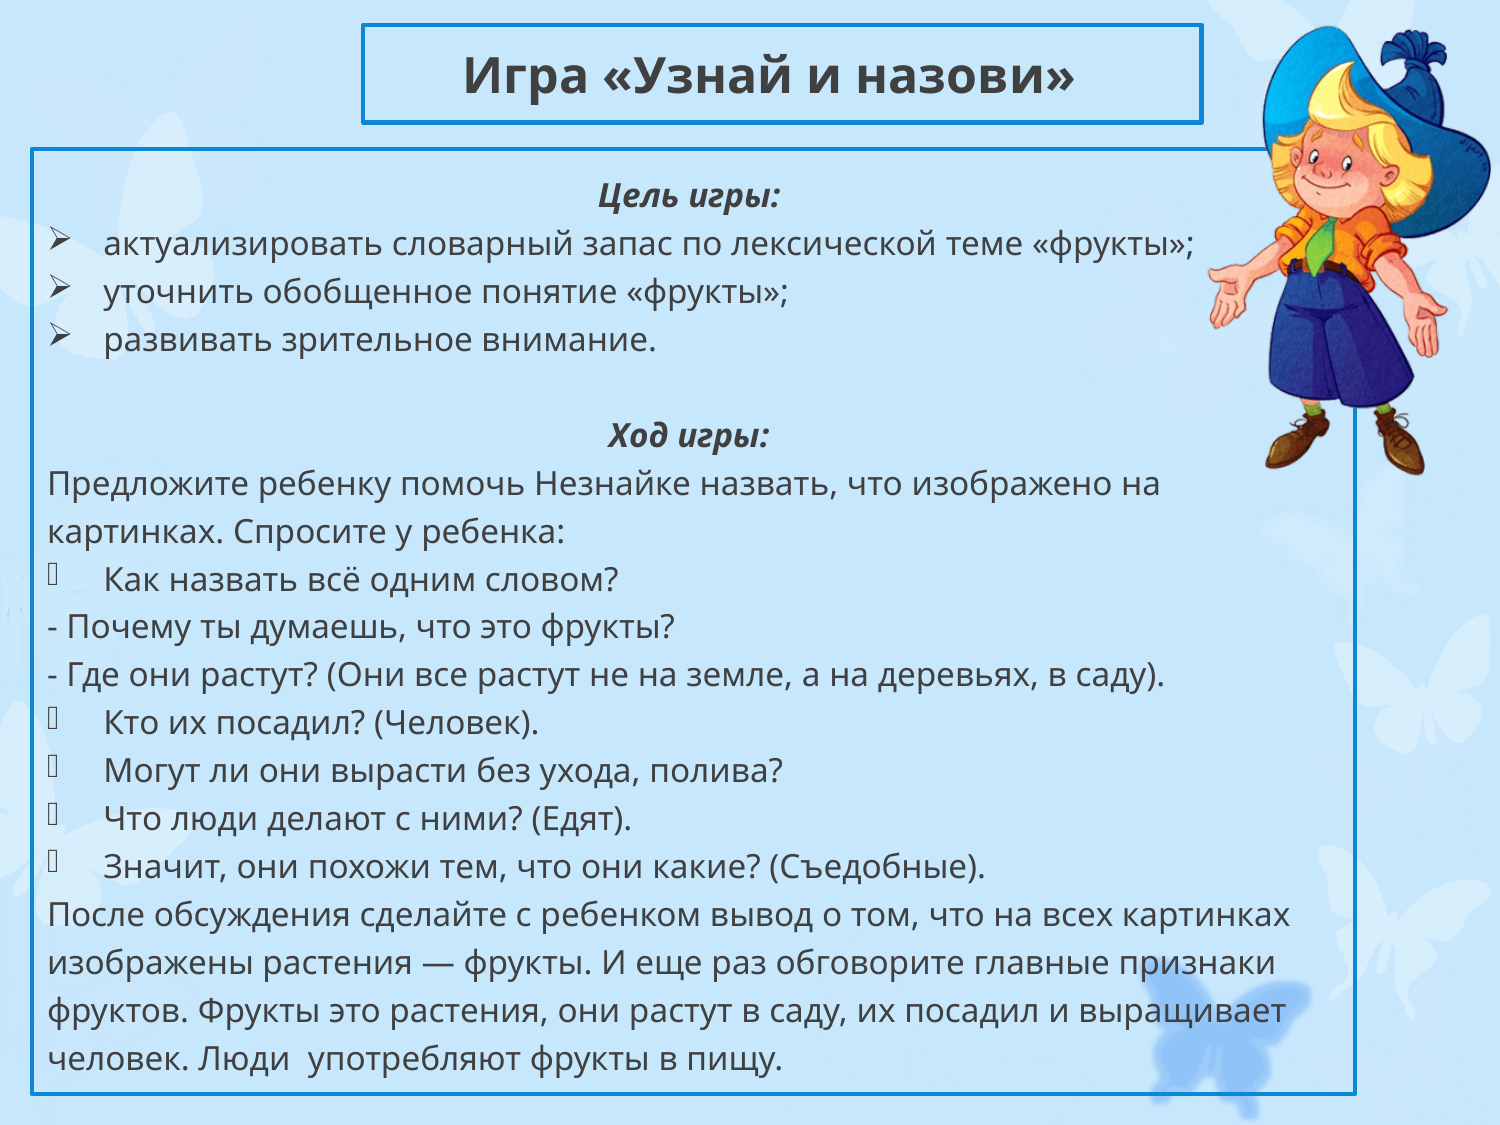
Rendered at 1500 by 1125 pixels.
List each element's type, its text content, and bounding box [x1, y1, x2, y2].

title Игра «Узнай и назови» [363, 25, 1193, 123]
picture [1198, 18, 1500, 479]
list Цель игры: актуализировать словарный запас по лексической теме «фрукты»; уточнить обобщенное понятие «фрукты»; развивать зрительное внимание. Ход игры: Предложите ребенку помочь Незнайке назвать, что изображено на картинках. Спросите у ребенка: Как назвать всё одним словом? - Почему ты думаешь, что это фрукты? - Где они растут? (Они все растут не на земле, а на деревьях, в саду). Кто их посадил? (Человек). Могут ли они вырасти без ухода, полива? Что люди делают с ними? (Едят). Значит, они похожи тем, что они какие? (Съедобные). После обсуждения сделайте с ребенком вывод о том, что на всех картинках изображены растения — фрукты. И еще раз обговорите главные признаки фруктов. Фрукты это растения, они растут в саду, их посадил и выращивает человек. Люди употребляют фрукты в пищу. [32, 149, 1356, 1094]
